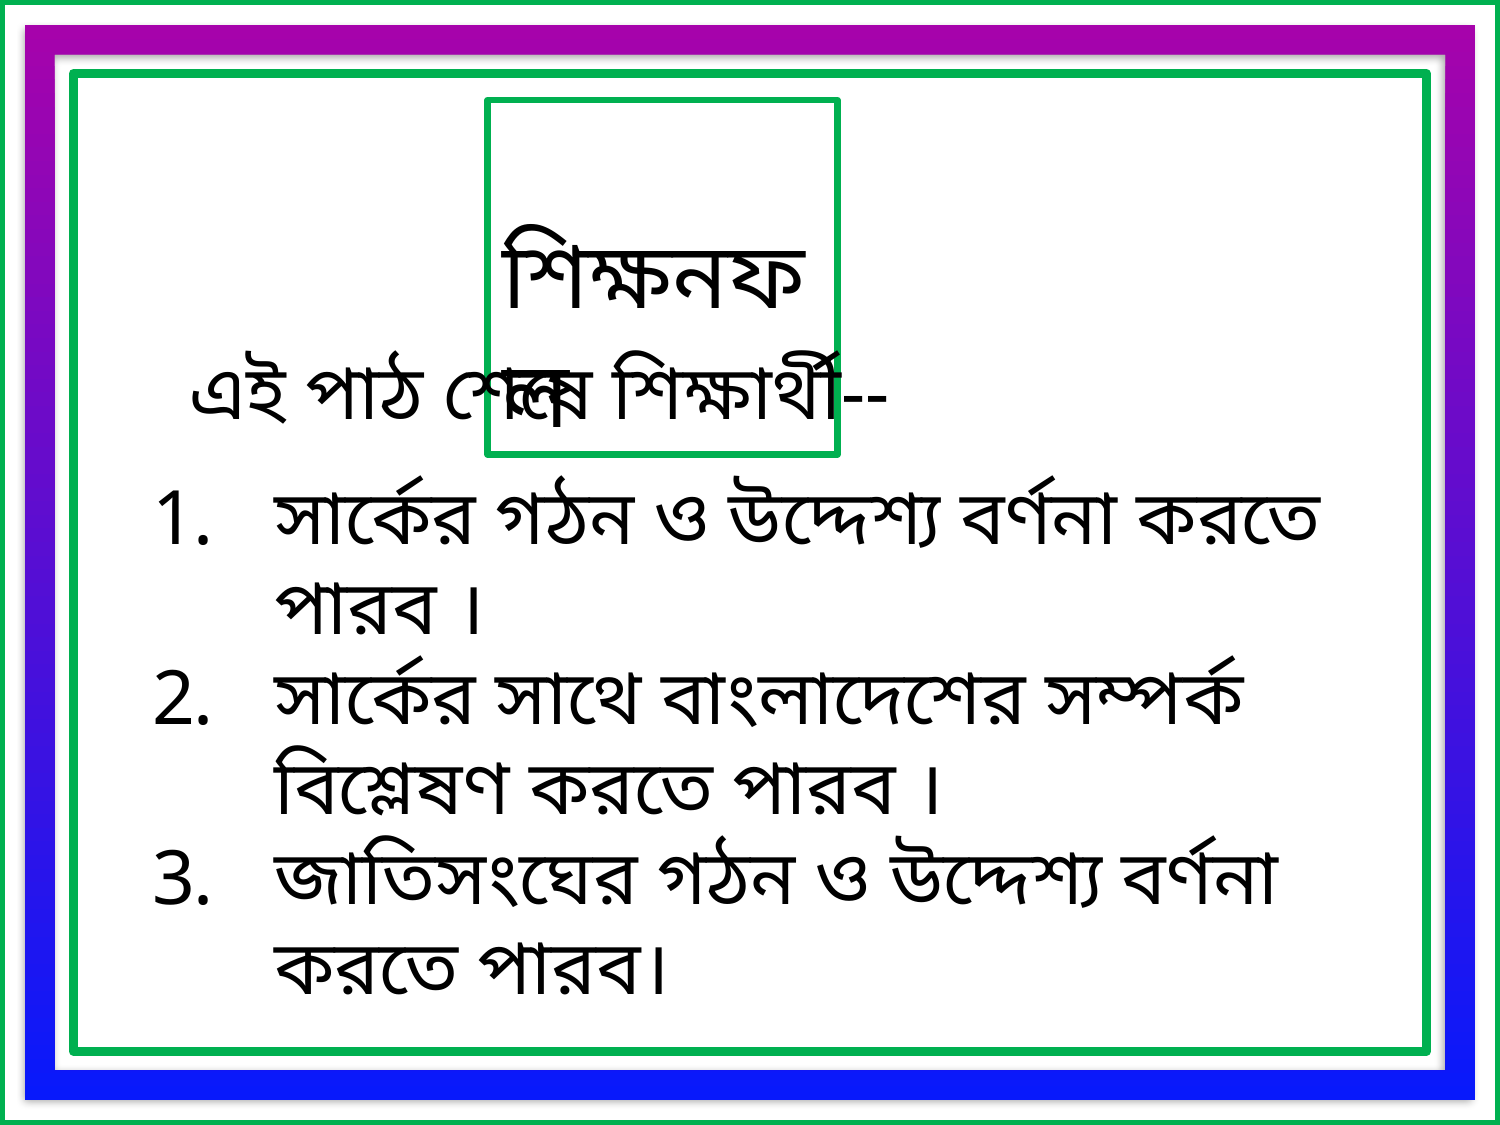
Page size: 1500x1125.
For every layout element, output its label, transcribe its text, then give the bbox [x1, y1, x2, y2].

text_box শিক্ষনফল [487, 443, 838, 455]
text_box শিক্ষনফল [487, 99, 838, 337]
text_box সার্কের গঠন ও উদ্দেশ্য বর্ণনা করতে পারব । সার্কের সাথে বাংলাদেশের সম্পর্ক বিশ্লেষণ করতে পারব । জাতিসংঘের গঠন ও উদ্দেশ্য বর্ণনা করতে পারব। [137, 462, 1400, 1018]
text_box [23, 23, 1477, 1102]
text_box এই পাঠ শেষে শিক্ষার্থী-- [174, 337, 975, 443]
text_box [0, 0, 1500, 1125]
